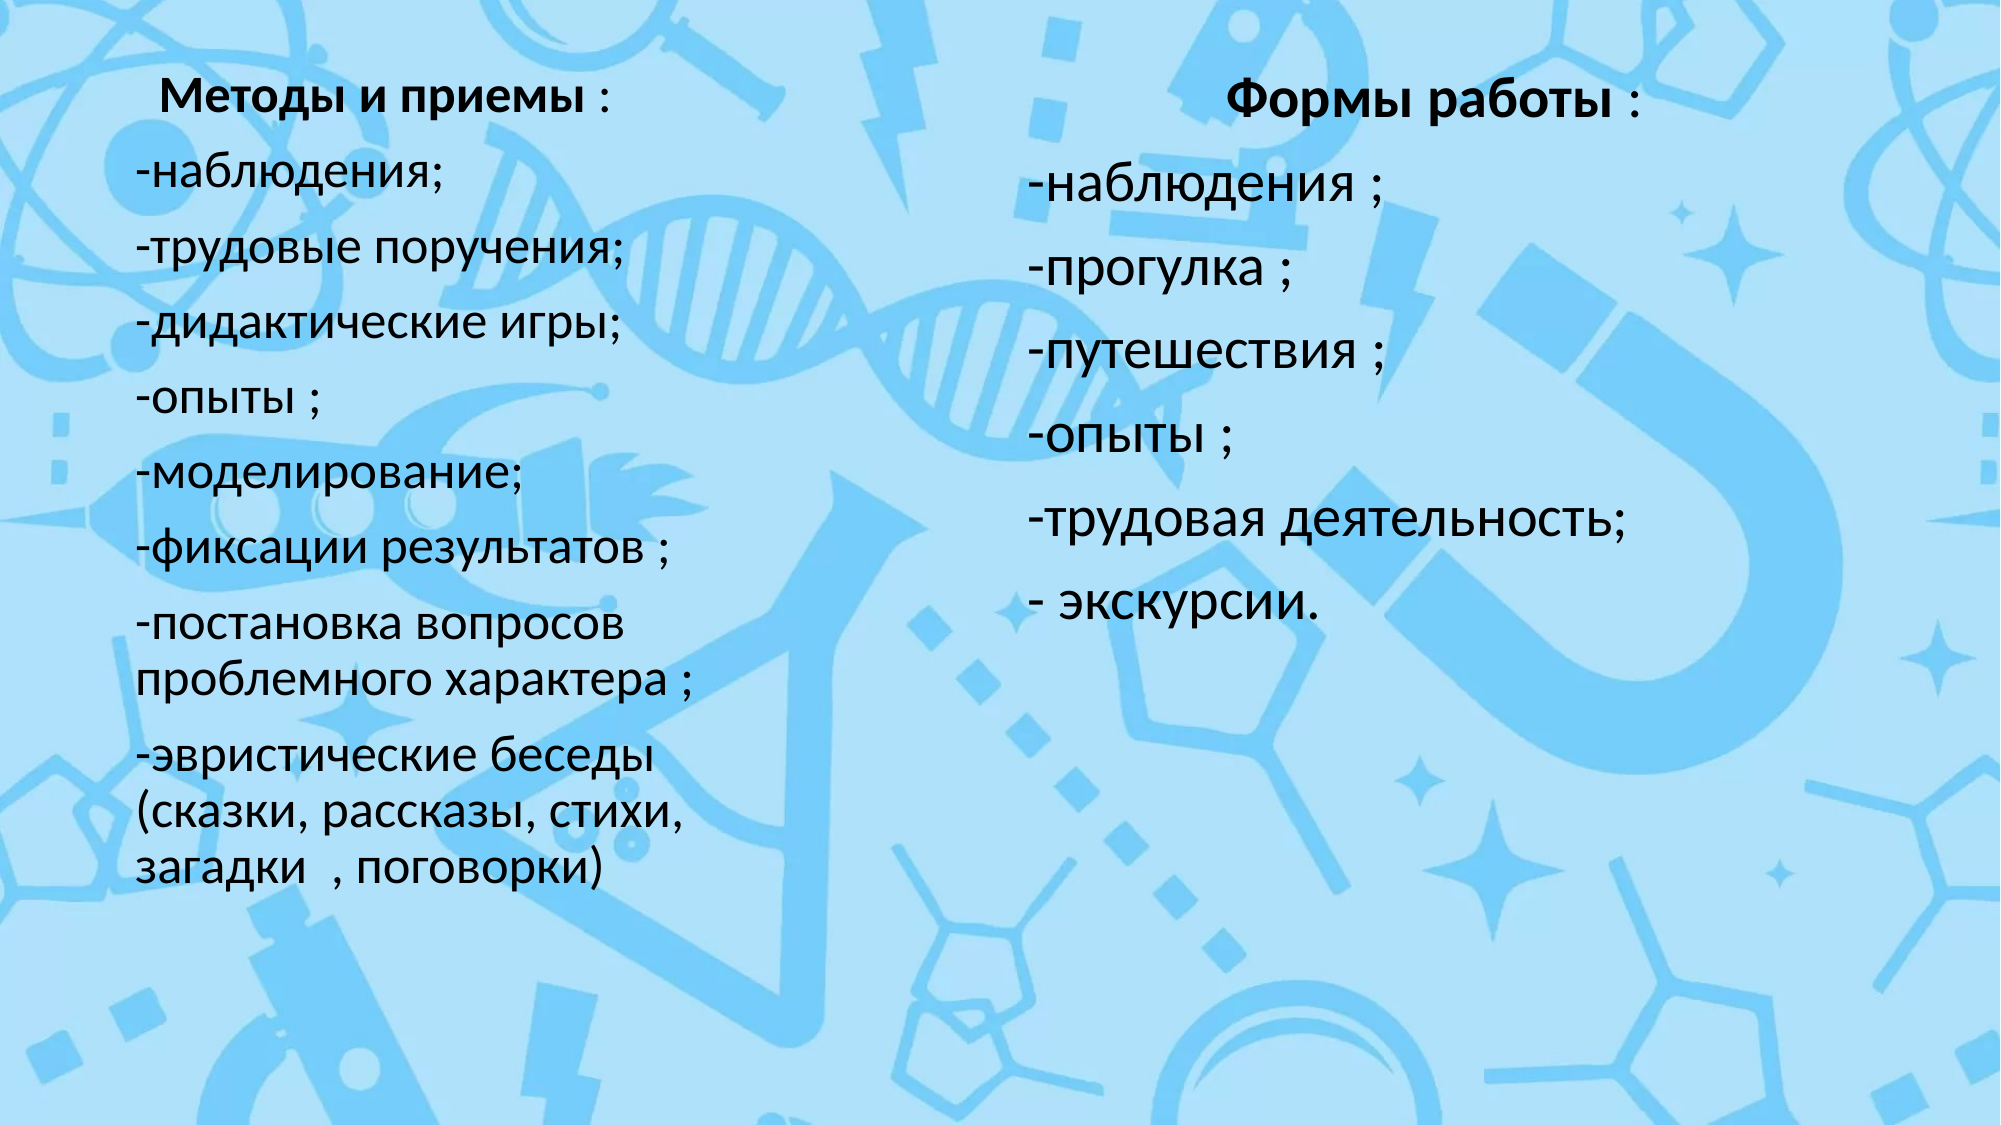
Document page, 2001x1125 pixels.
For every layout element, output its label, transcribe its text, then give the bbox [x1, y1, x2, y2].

picture [0, 0, 2001, 1125]
list Методы и приемы : -наблюдения; -трудовые поручения; -дидактические игры; -опыты ; -моделирование; -фиксации результатов ; -постановка вопросов проблемного характера ; -эвристические беседы (сказки, рассказы, стихи, загадки , поговорки) [120, 59, 827, 909]
list Формы работы : -наблюдения ; -прогулка ; -путешествия ; -опыты ; -трудовая деятельность; - экскурсии. [1012, 59, 1863, 1014]
